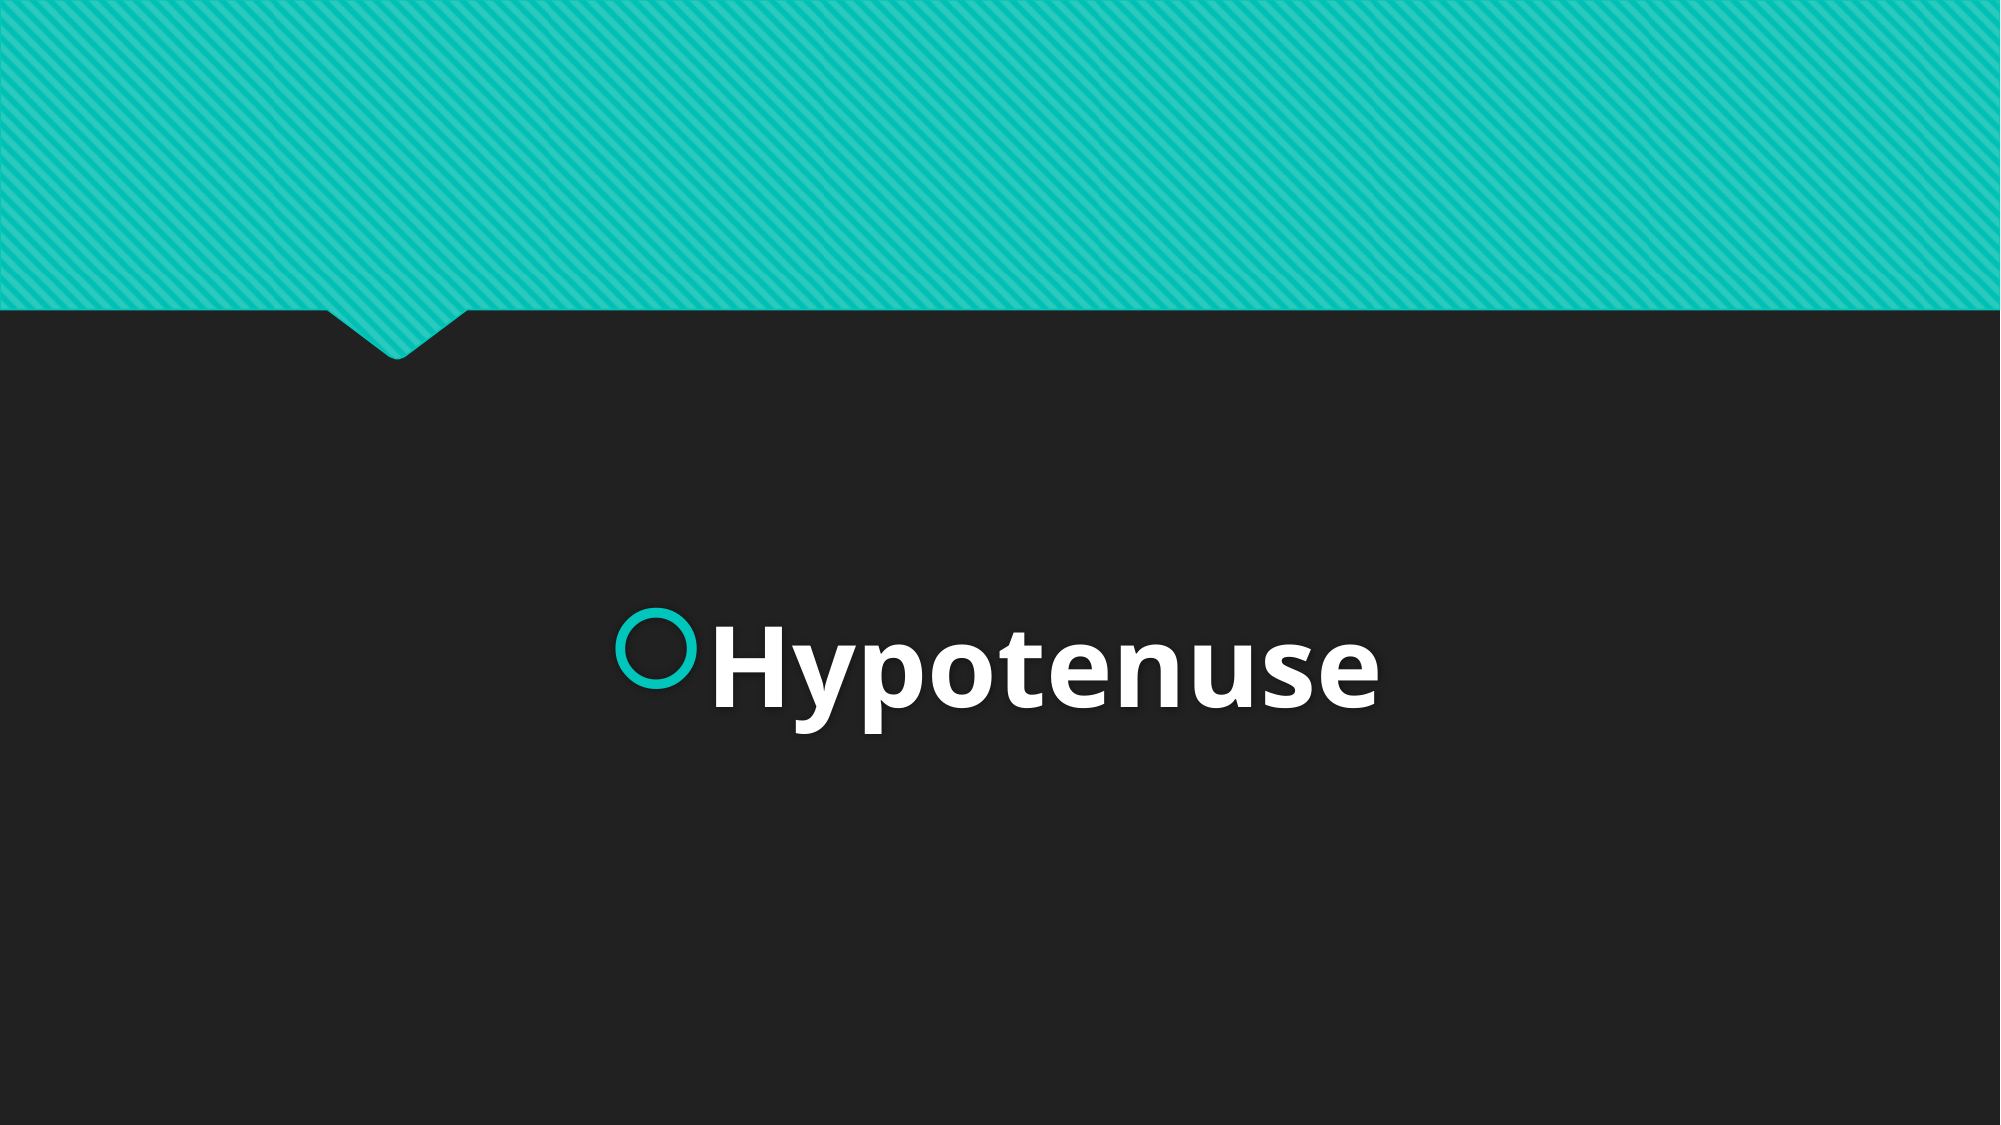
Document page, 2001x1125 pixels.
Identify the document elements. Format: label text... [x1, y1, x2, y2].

list Hypotenuse [134, 364, 1866, 962]
